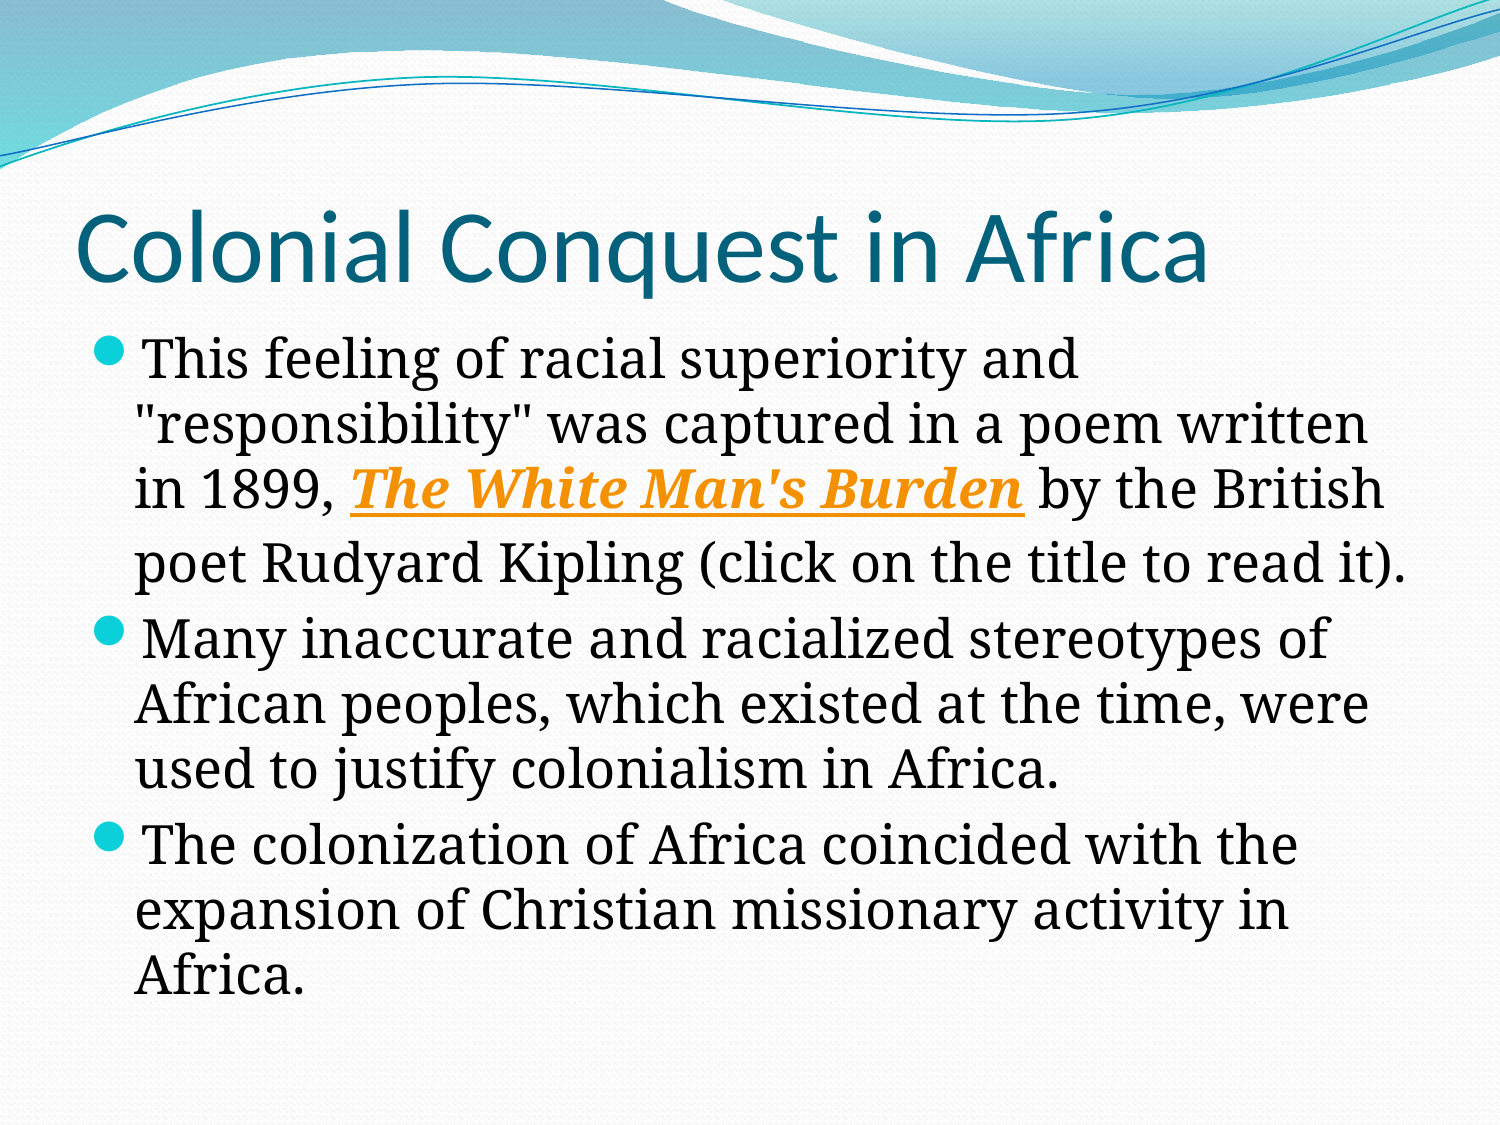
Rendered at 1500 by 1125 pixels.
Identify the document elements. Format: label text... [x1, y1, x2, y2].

list This feeling of racial superiority and "responsibility" was captured in a poem written in 1899, The White Man's Burden by the British poet Rudyard Kipling (click on the title to read it). Many inaccurate and racialized stereotypes of African peoples, which existed at the time, were used to justify colonialism in Africa. The colonization of Africa coincided with the expansion of Christian missionary activity in Africa. [75, 317, 1425, 1038]
title Colonial Conquest in Africa [75, 115, 1425, 303]
